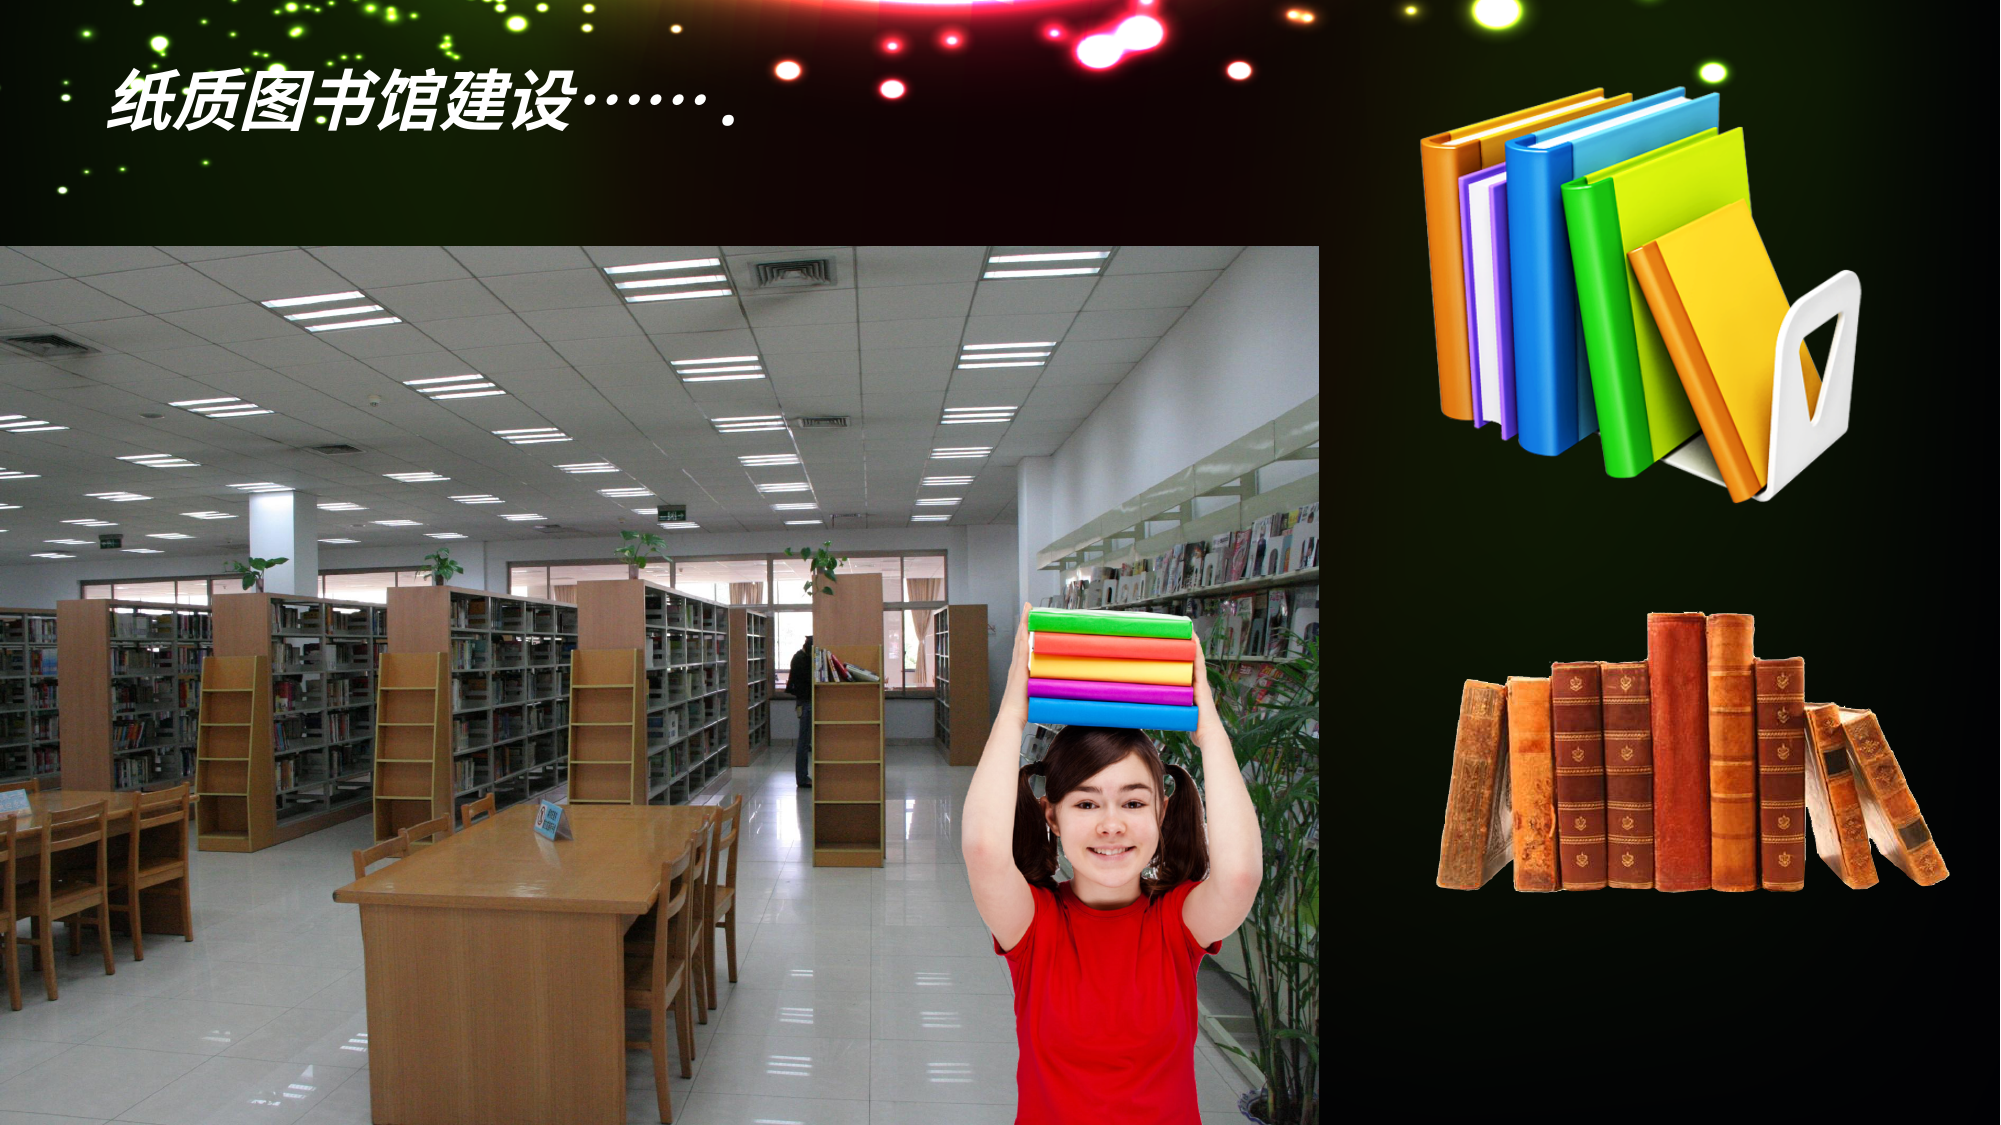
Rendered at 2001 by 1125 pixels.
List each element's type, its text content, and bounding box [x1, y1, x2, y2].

picture [0, 0, 2000, 1125]
text_box 纸质图书馆建设……. [90, 51, 756, 147]
